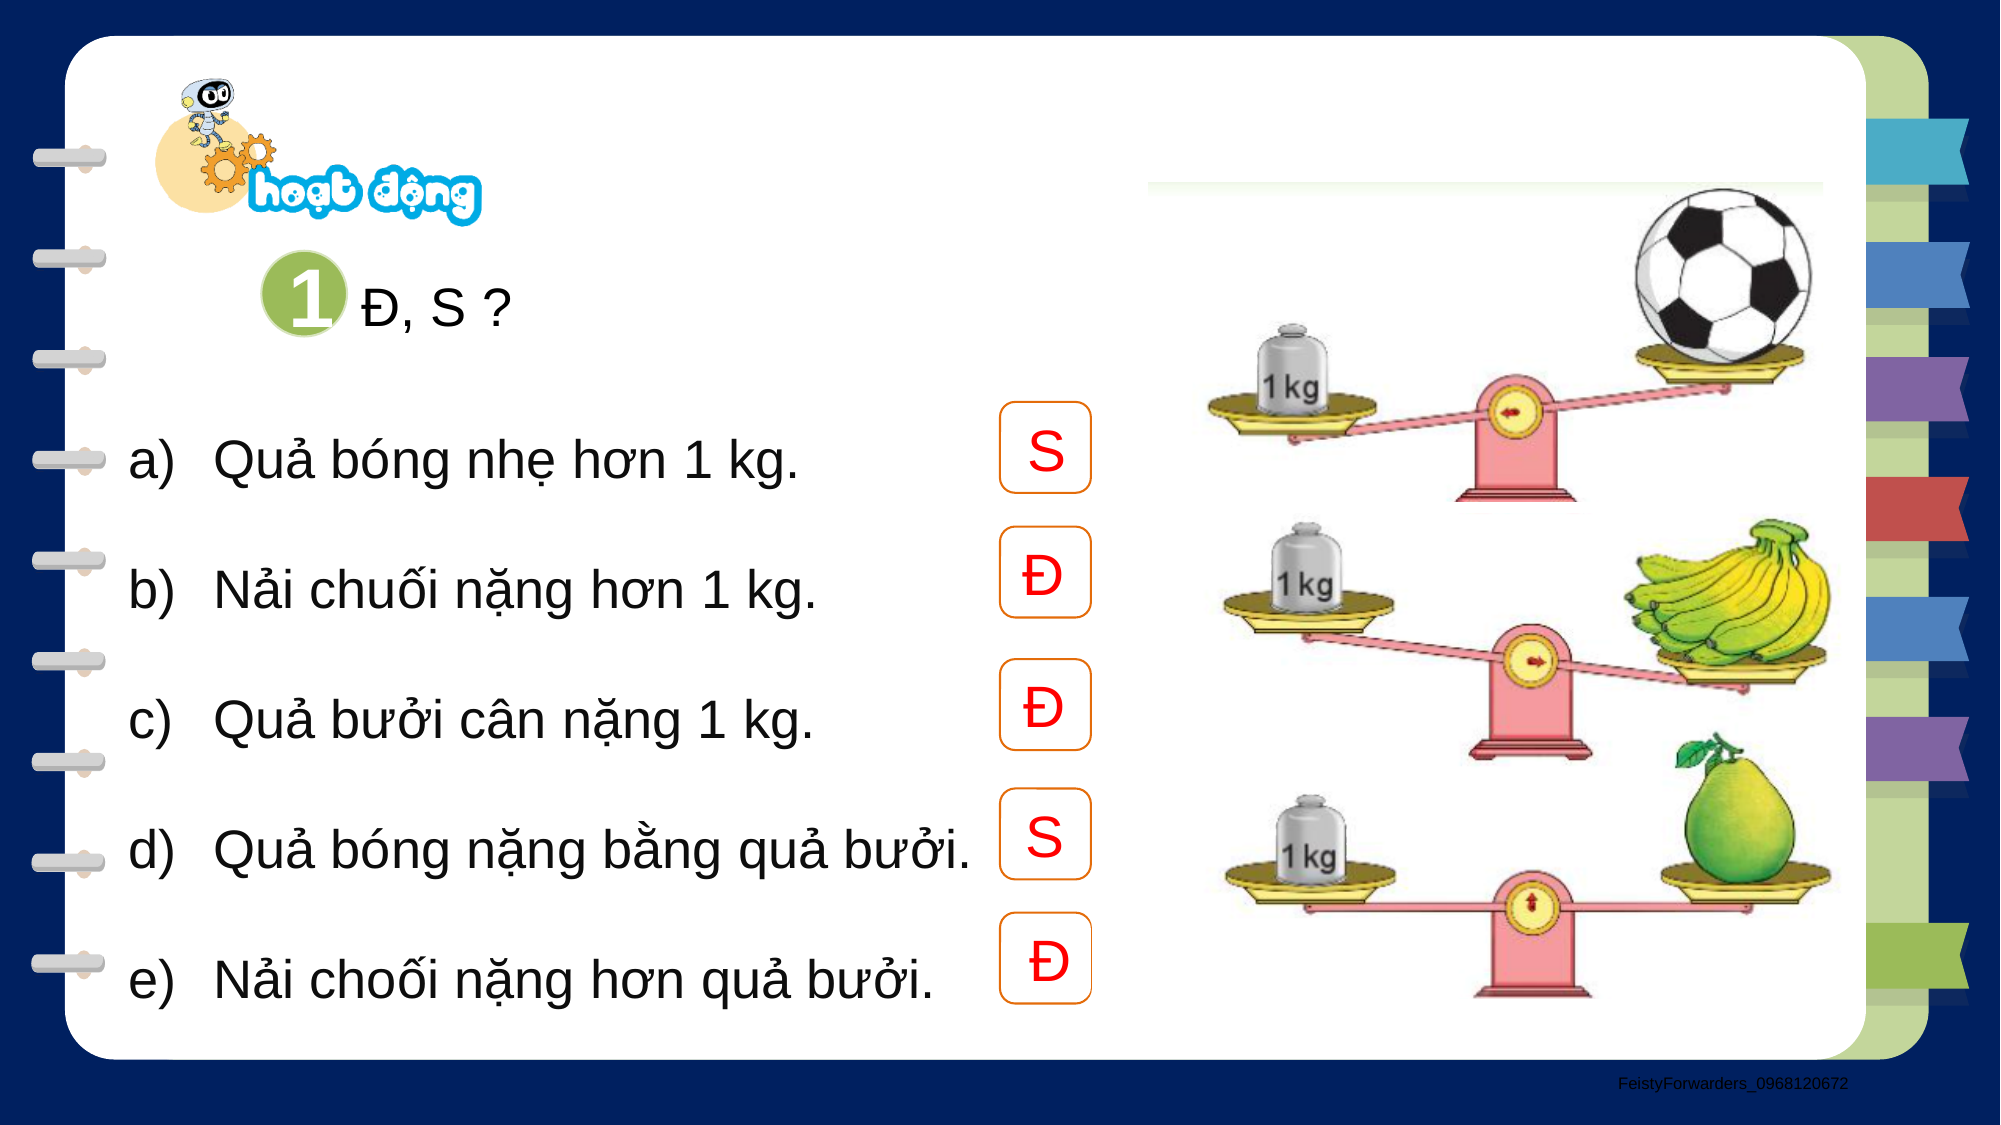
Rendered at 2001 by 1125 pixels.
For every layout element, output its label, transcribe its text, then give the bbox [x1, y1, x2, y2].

text_box Đ [1002, 660, 1087, 749]
picture [1198, 513, 1843, 999]
picture [128, 58, 511, 250]
text_box Đ [1008, 914, 1092, 1003]
text_box Quả bóng nhẹ hơn 1 kg. Nải chuối nặng hơn 1 kg. Quả bưởi cân nặng 1 kg. Quả bóng nặng bằng quả bưởi. Nải choối nặng hơn quả bưởi. [113, 352, 1000, 1017]
text_box ? [998, 787, 1092, 881]
text_box ? [998, 911, 1091, 1005]
text_box ? [998, 525, 1092, 619]
text_box S [1003, 790, 1087, 878]
picture [1148, 181, 1824, 502]
text_box S [1005, 404, 1089, 493]
text_box ? [998, 400, 1092, 494]
text_box ? [998, 658, 1092, 752]
text_box Đ [1002, 527, 1086, 616]
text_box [261, 232, 673, 337]
